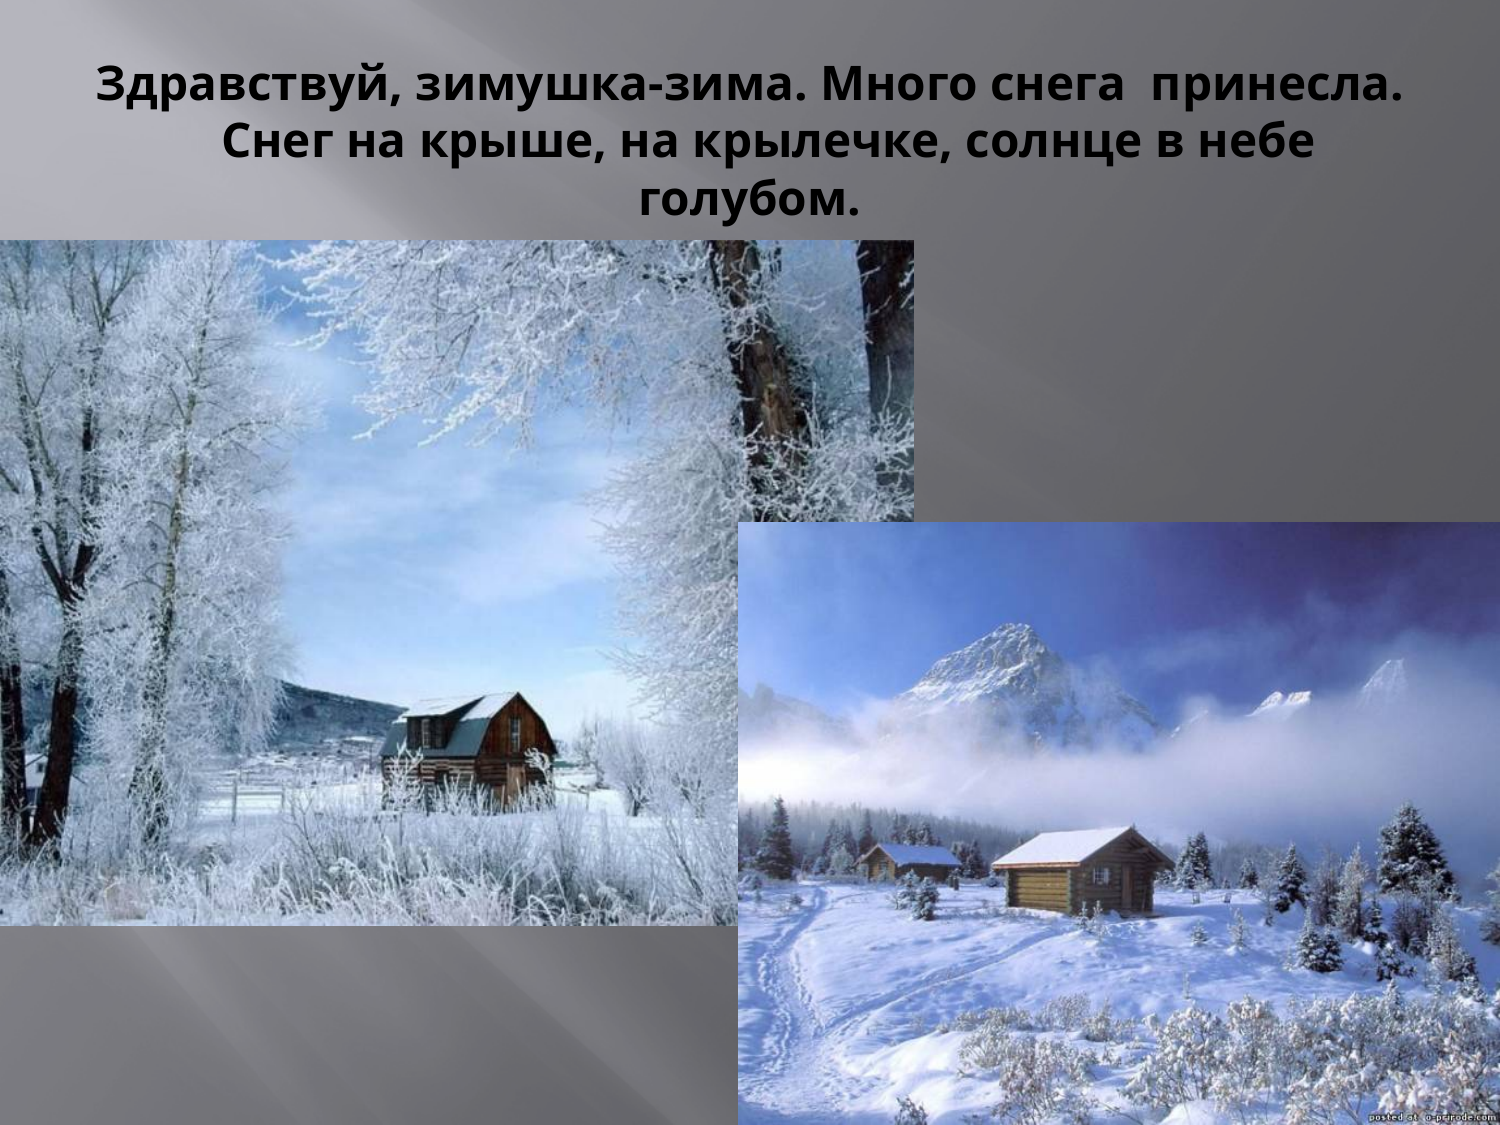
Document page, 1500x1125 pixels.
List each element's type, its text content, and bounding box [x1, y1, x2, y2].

picture [737, 522, 1500, 1125]
title Здравствуй, зимушка-зима. Много снега принесла. Снег на крыше, на крылечке, солнце в небе голубом. [75, 45, 1425, 233]
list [0, 239, 915, 927]
